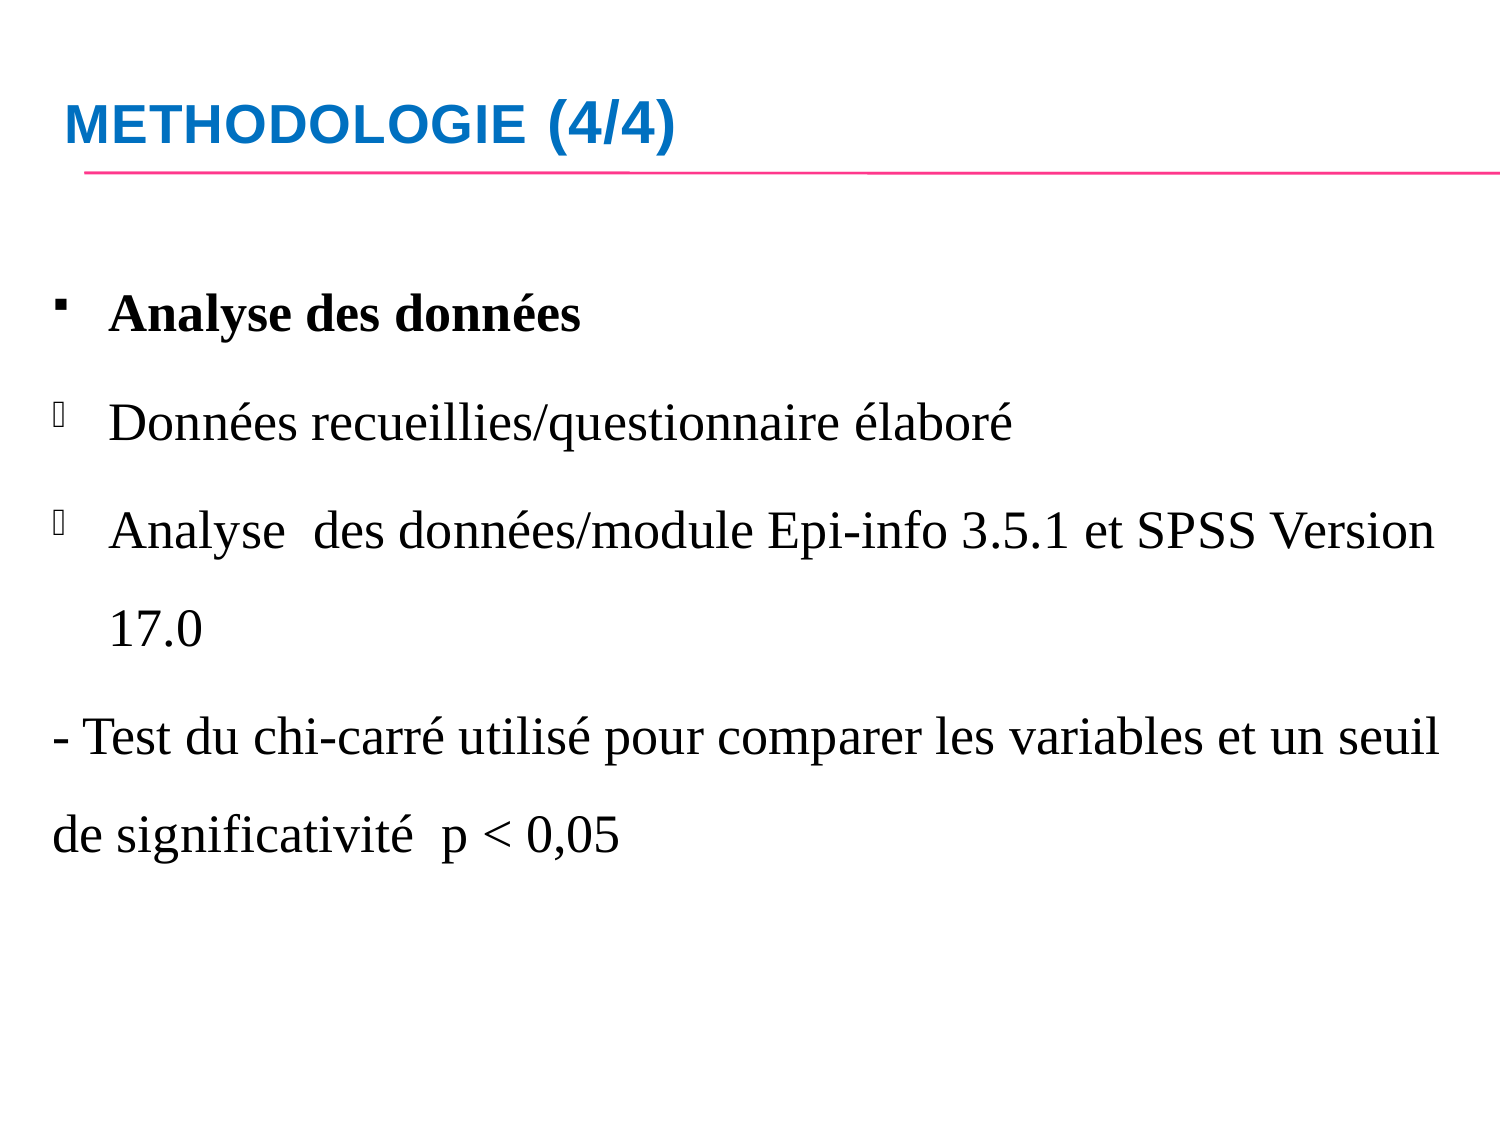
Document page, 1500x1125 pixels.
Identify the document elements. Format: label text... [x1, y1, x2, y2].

title METHODOLOGIE (4/4) [50, 75, 1475, 213]
list Analyse des données Données recueillies/questionnaire élaboré Analyse des données/module Epi-info 3.5.1 et SPSS Version 17.0 - Test du chi-carré utilisé pour comparer les variables et un seuil de significativité p < 0,05 [37, 237, 1463, 1025]
